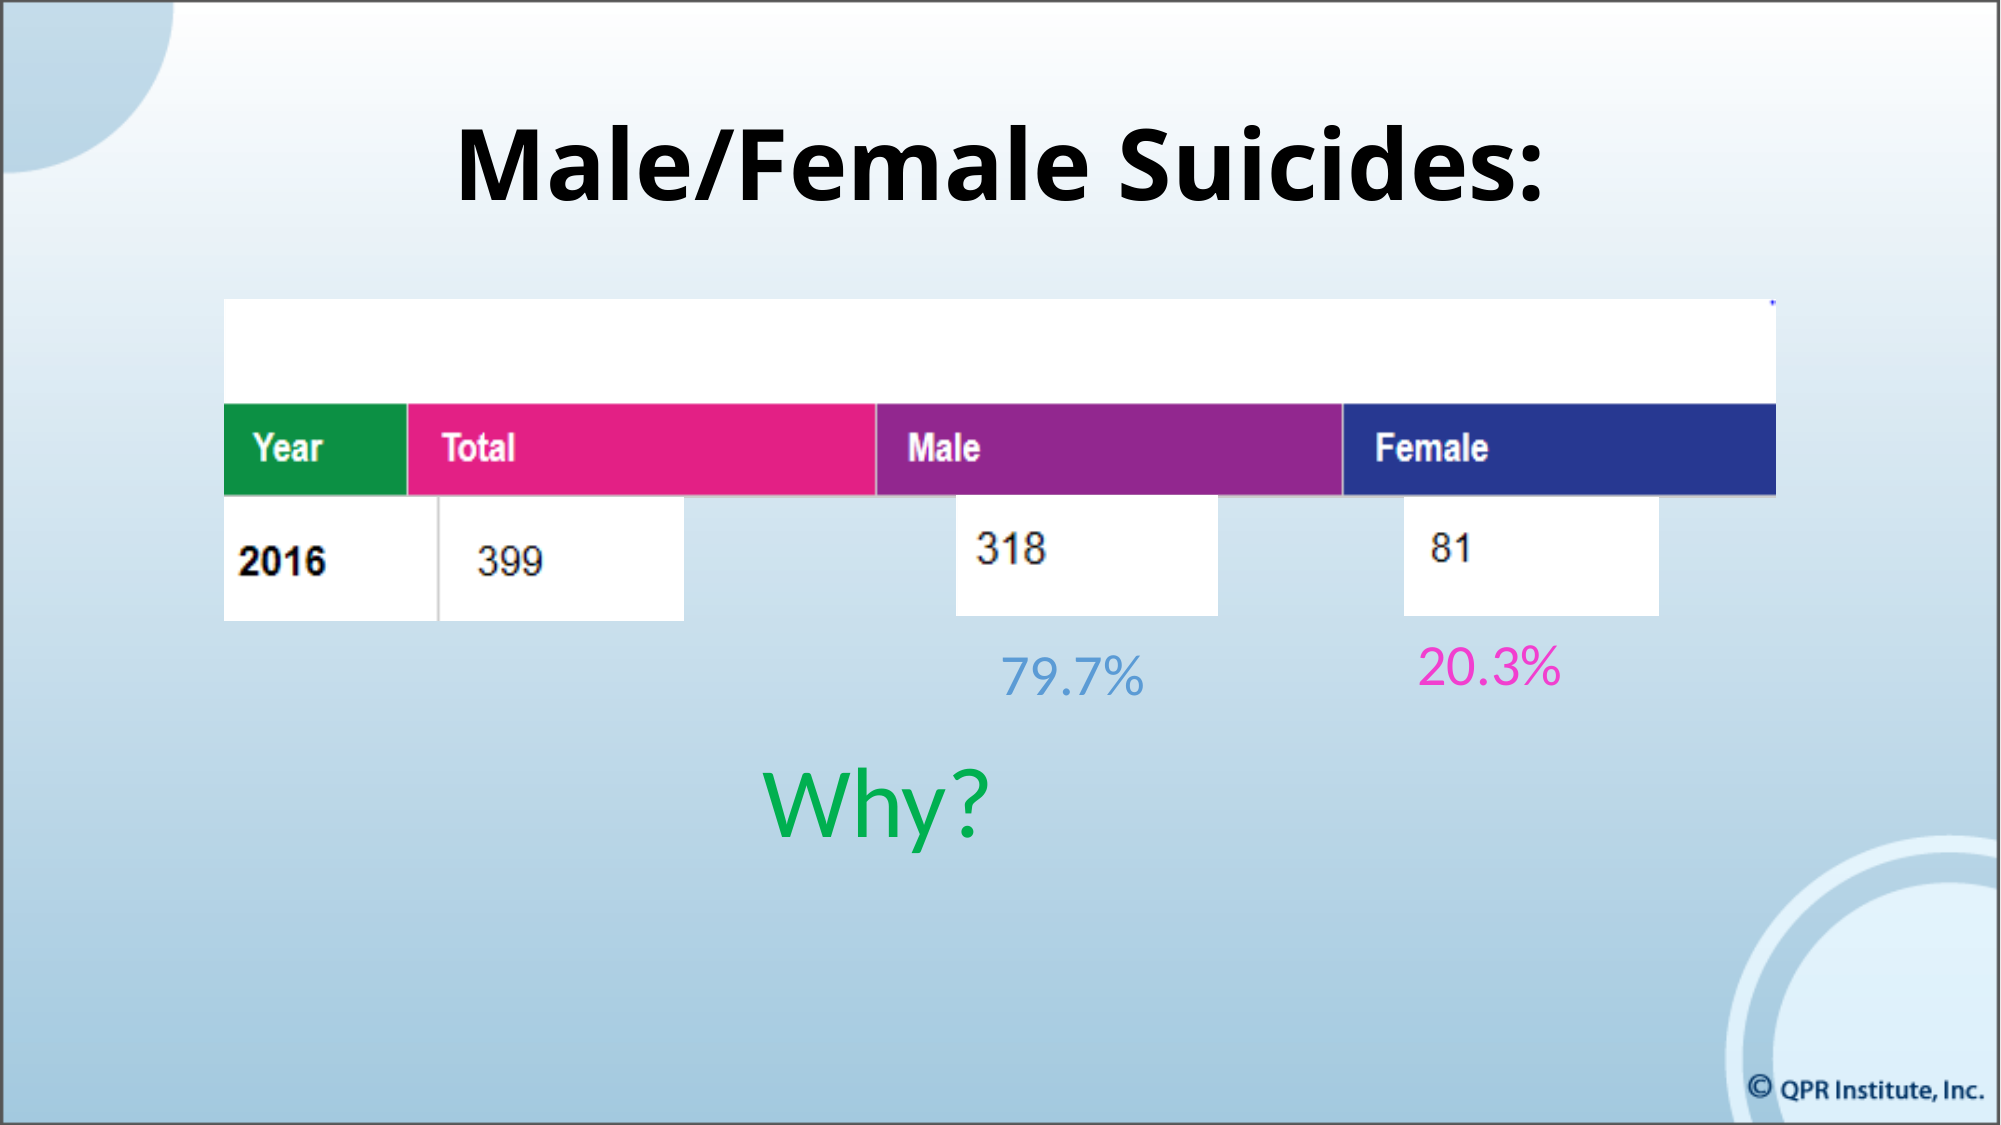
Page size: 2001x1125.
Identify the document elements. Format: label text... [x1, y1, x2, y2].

text_box Why? [747, 729, 1009, 865]
text_box 79.7% [903, 629, 1243, 714]
text_box 20.3% [1320, 619, 1660, 705]
title Male/Female Suicides: [249, 106, 1750, 230]
picture [0, 0, 2001, 1125]
